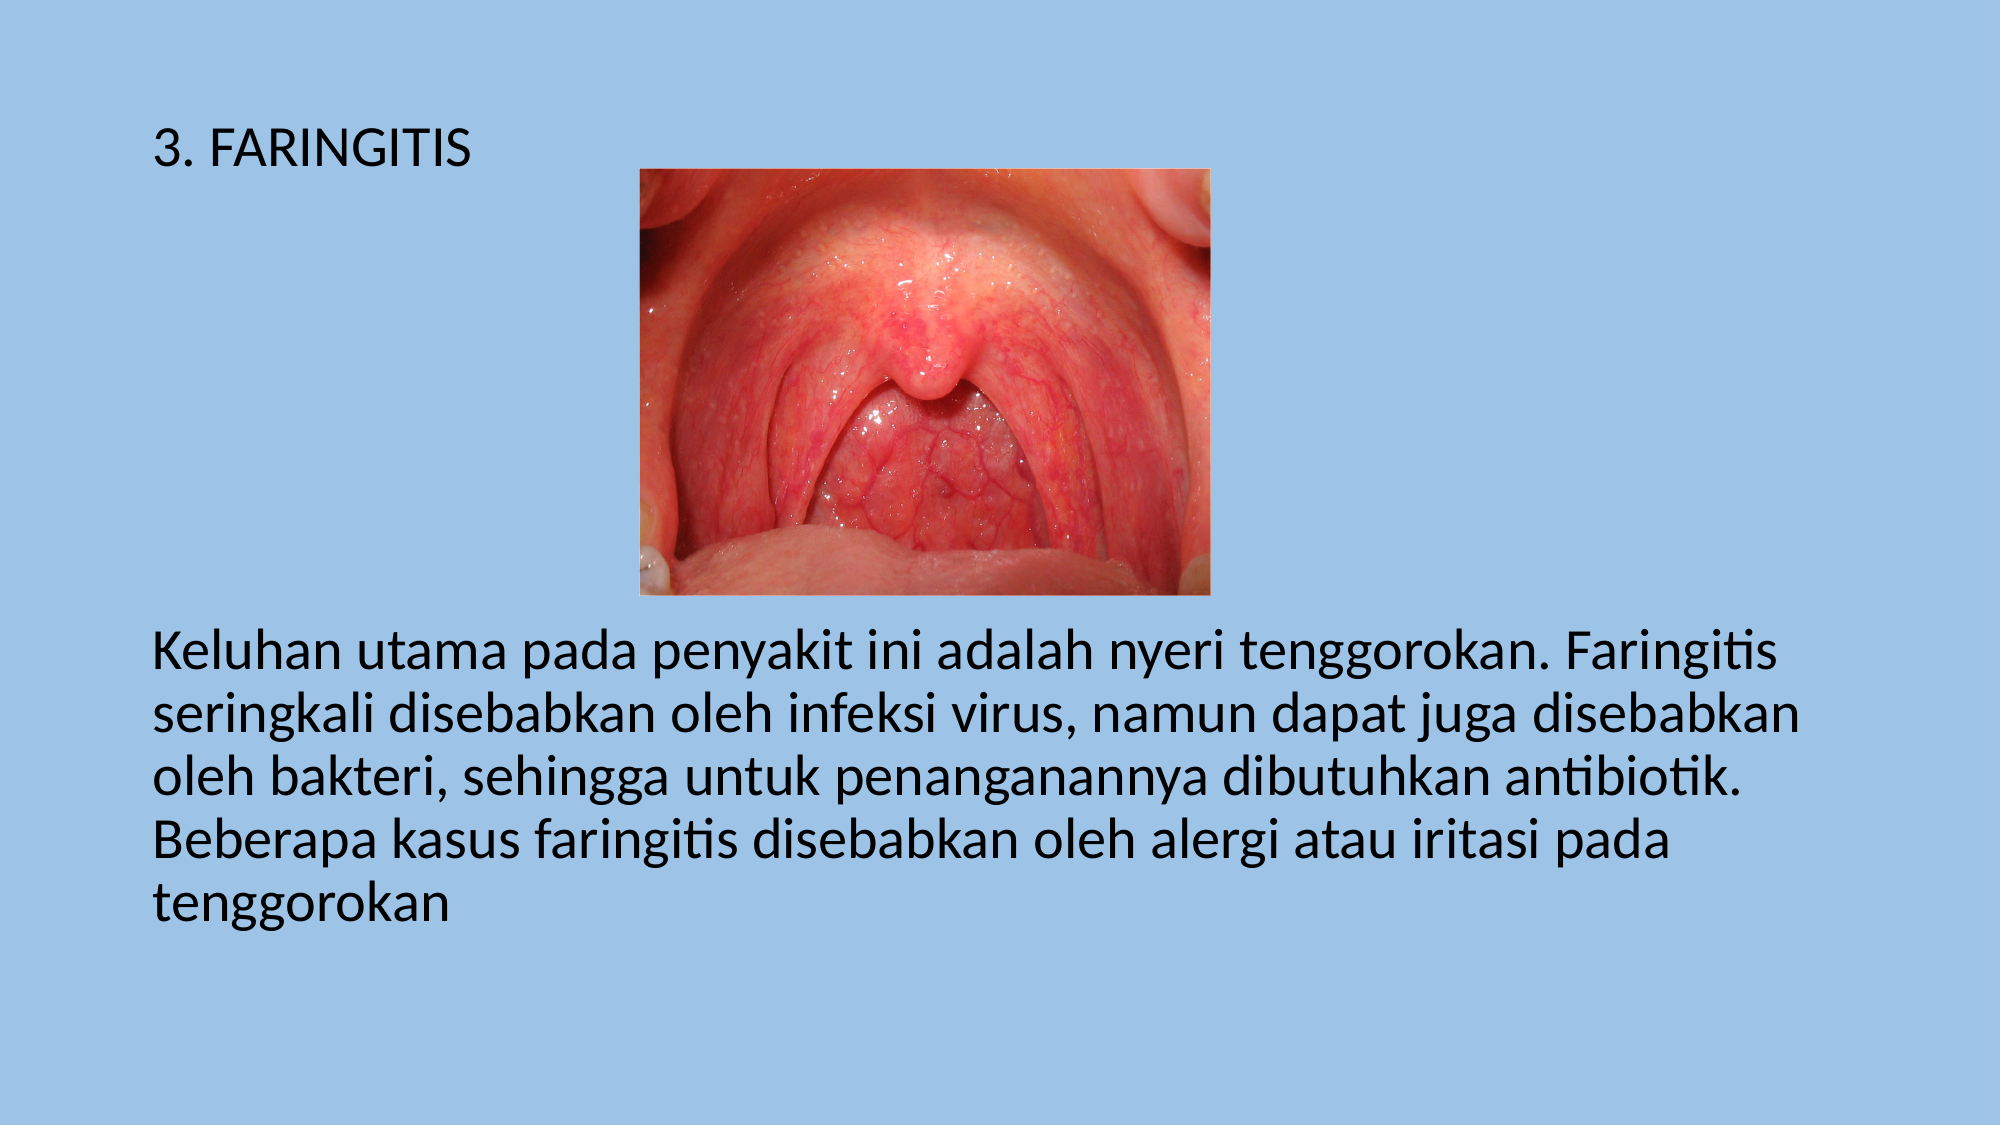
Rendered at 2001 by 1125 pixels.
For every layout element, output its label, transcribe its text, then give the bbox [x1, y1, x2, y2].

picture [639, 168, 1211, 596]
list 3. FARINGITIS Keluhan utama pada penyakit ini adalah nyeri tenggorokan. Faringitis seringkali disebabkan oleh infeksi virus, namun dapat juga disebabkan oleh bakteri, sehingga untuk penanganannya dibutuhkan antibiotik. Beberapa kasus faringitis disebabkan oleh alergi atau iritasi pada tenggorokan [137, 109, 1863, 1014]
